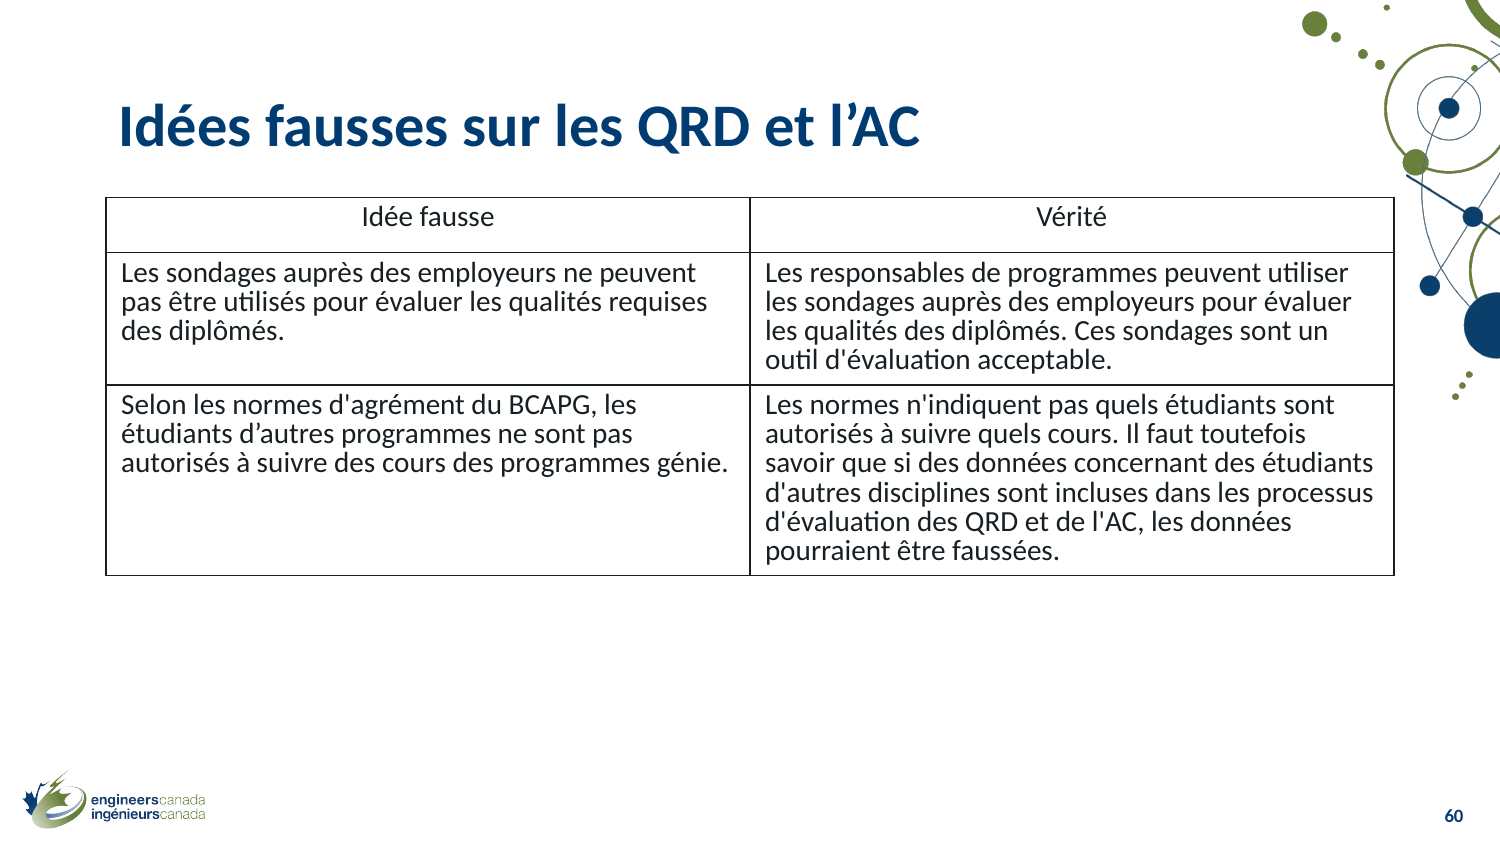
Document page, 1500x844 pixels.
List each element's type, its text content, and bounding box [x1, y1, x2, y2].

picture [21, 767, 206, 830]
slide_number 60 [1423, 803, 1479, 827]
table_cell Les sondages auprès des employeurs ne peuvent pas être utilisés pour évaluer les qualités requises des diplômés. [107, 253, 749, 384]
table_cell Les responsables de programmes peuvent utiliser les sondages auprès des employeurs pour évaluer les qualités des diplômés. Ces sondages sont un outil d'évaluation acceptable. [751, 253, 1393, 384]
table_header Vérité​ [751, 198, 1393, 252]
table_header Idée fausse​ [107, 198, 749, 252]
title Idées fausses sur les QRD et l’AC [103, 44, 1397, 208]
picture [1227, 0, 1500, 520]
table_cell Selon les normes d'agrément du BCAPG, les étudiants d’autres programmes ne sont pas autorisés à suivre des cours des programmes génie.​ [107, 386, 749, 575]
table_cell Les normes n'indiquent pas quels étudiants sont autorisés à suivre quels cours. Il faut toutefois savoir que si des données concernant des étudiants d'autres disciplines sont incluses dans les processus d'évaluation des QRD et de l'AC, les données pourraient être faussées.​ [751, 386, 1393, 575]
